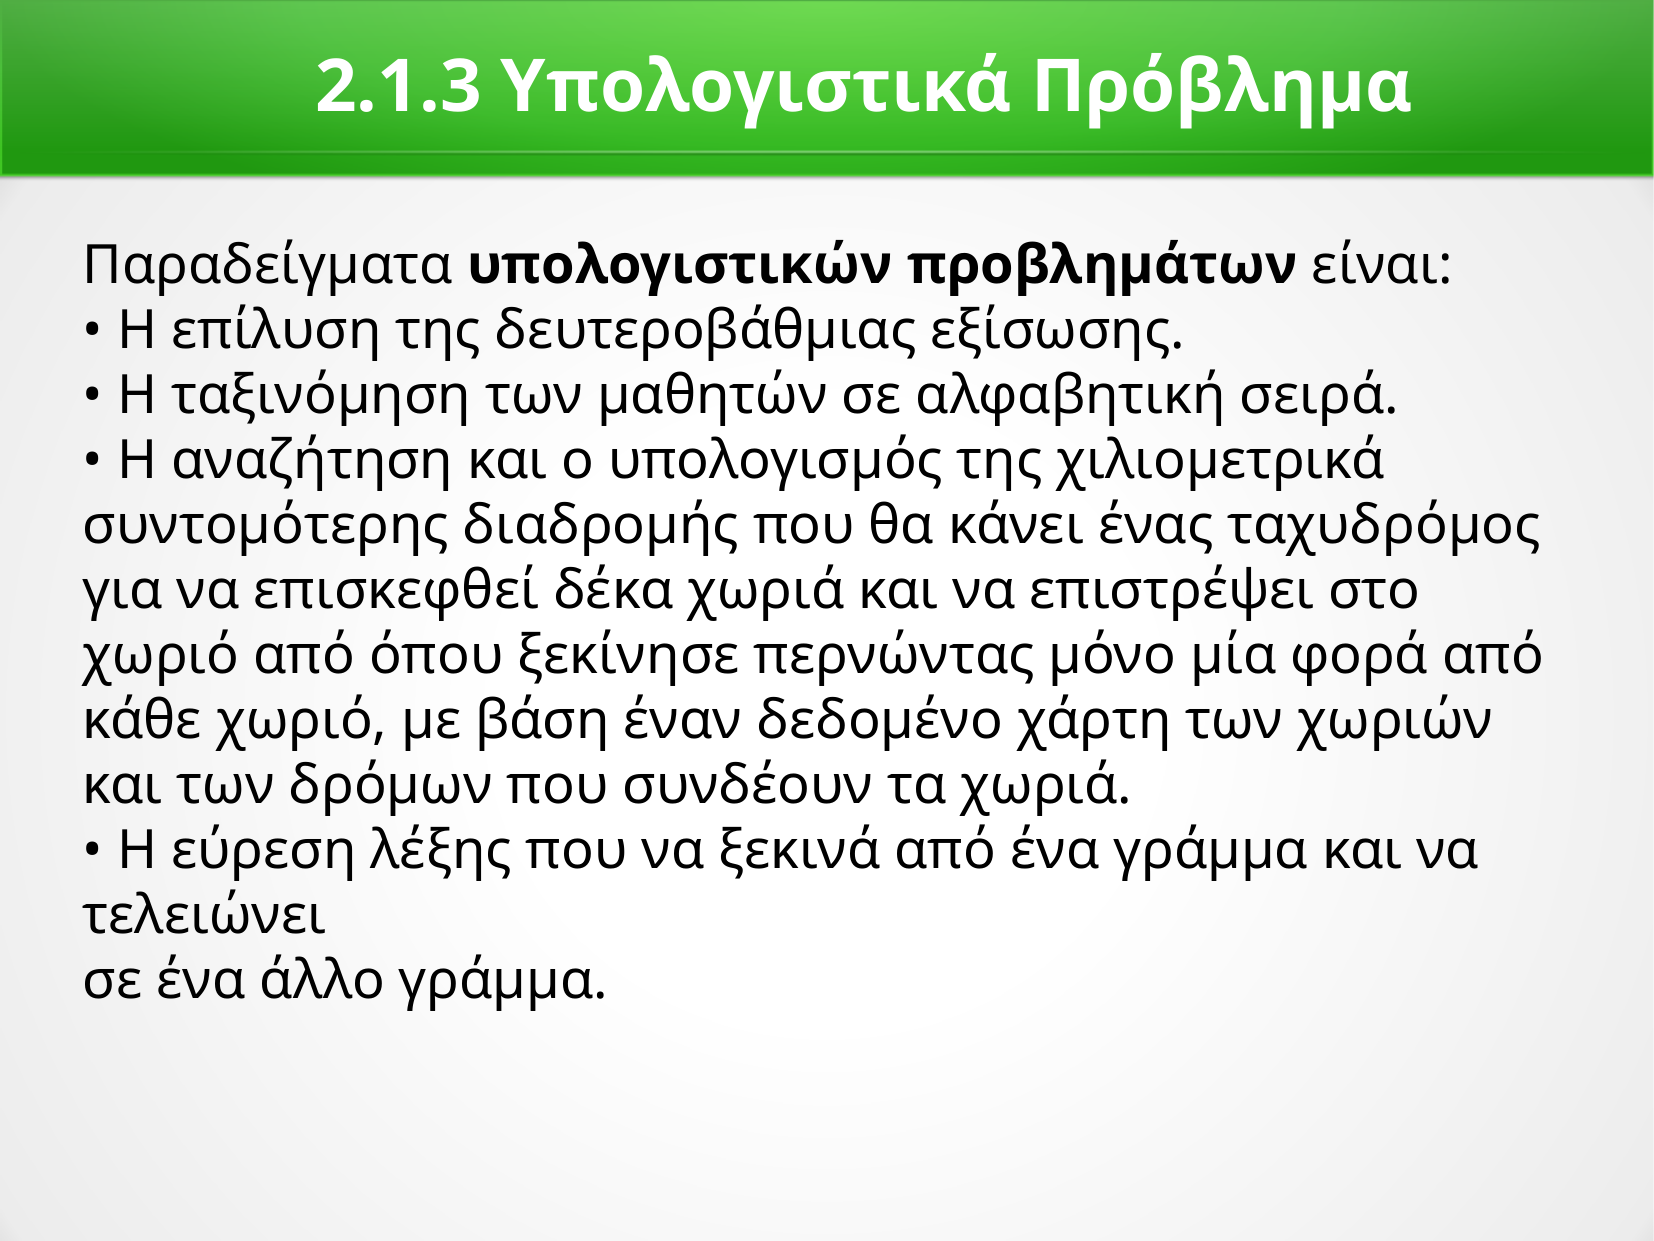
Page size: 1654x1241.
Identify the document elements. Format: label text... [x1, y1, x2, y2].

picture [0, 0, 1654, 1241]
text_box 2.1.3 Υπολογιστικά Πρόβλημα [82, 11, 1571, 154]
text_box Παραδείγματα υπολογιστικών προβλημάτων είναι: • Η επίλυση της δευτεροβάθμιας εξίσωσης. • Η ταξινόμηση των μαθητών σε αλφαβητική σειρά. • Η αναζήτηση και ο υπολογισμός της χιλιομετρικά συντομότερης διαδρομής που θα κάνει ένας ταχυδρόμος για να επισκεφθεί δέκα χωριά και να επιστρέψει στο χωριό από όπου ξεκίνησε περνώντας μόνο μία φορά από κάθε χωριό, με βάση έναν δεδομένο χάρτη των χωριών και των δρόμων που συνδέουν τα χωριά. • Η εύρεση λέξης που να ξεκινά από ένα γράμμα και να τελειώνει σε ένα άλλο γράμμα. [82, 229, 1571, 1122]
